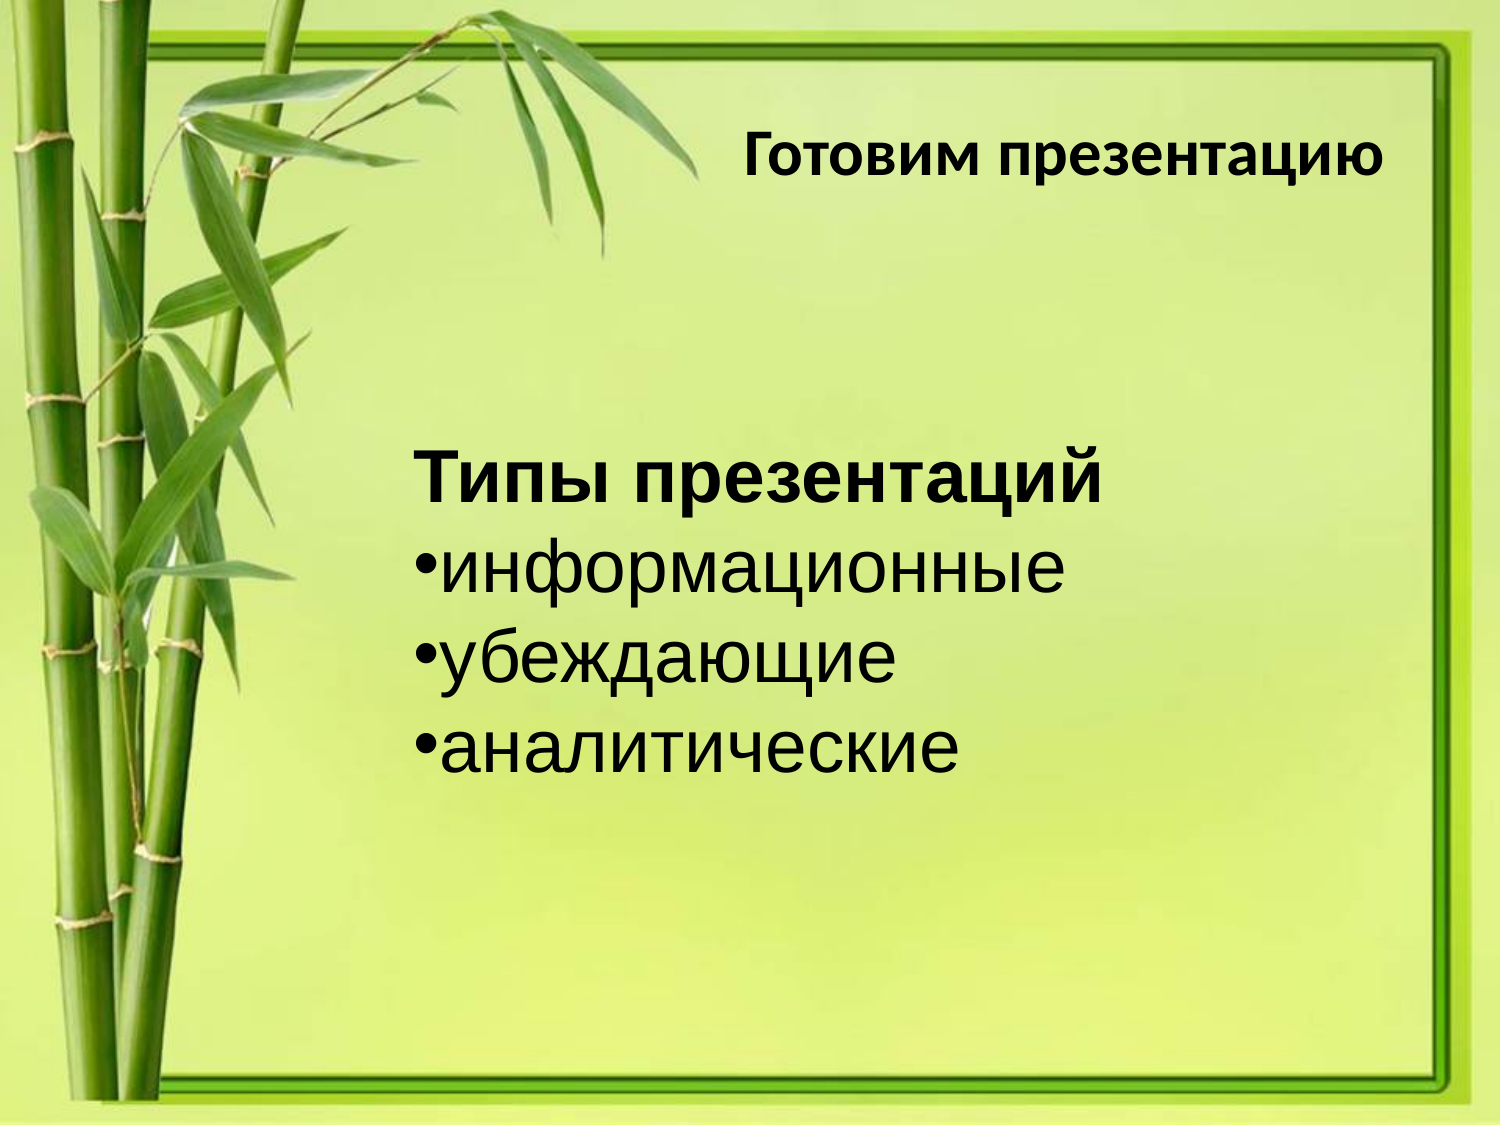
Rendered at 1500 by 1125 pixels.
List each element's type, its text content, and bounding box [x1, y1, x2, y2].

text_box Готовим презентацию [395, 101, 1400, 197]
text_box Типы презентаций информационные убеждающие аналитические [324, 419, 1376, 795]
picture [0, 0, 1500, 1125]
